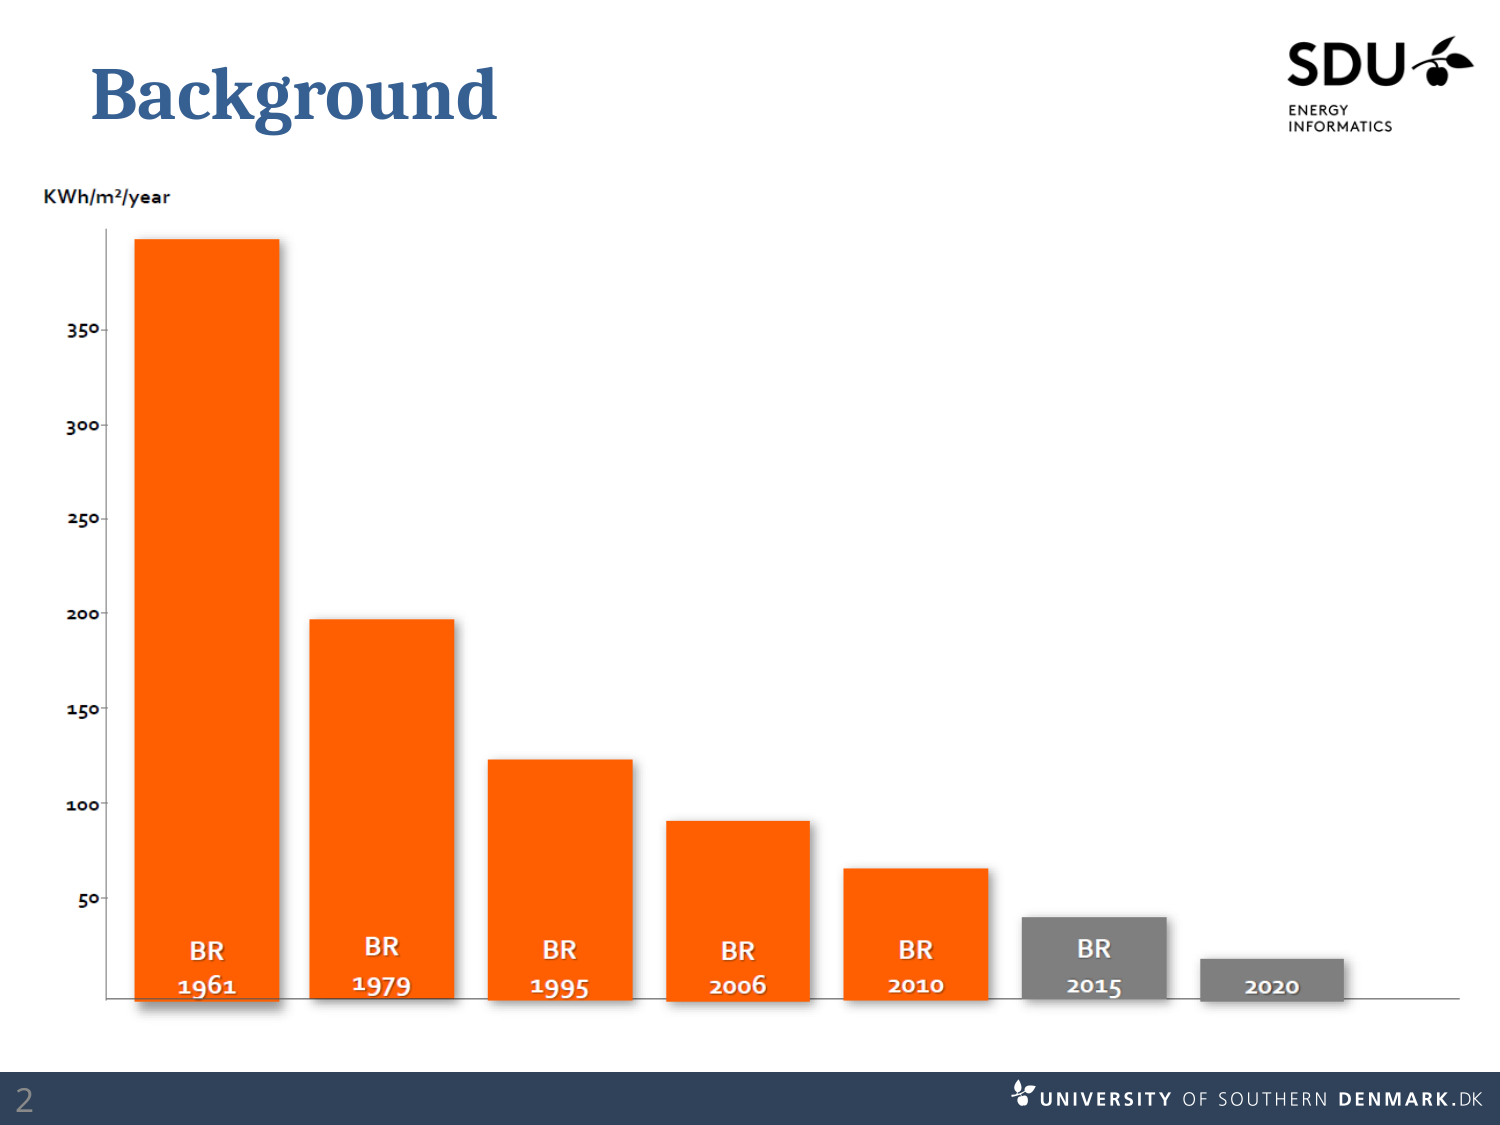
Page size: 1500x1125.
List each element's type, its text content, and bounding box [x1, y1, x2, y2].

picture [0, 1072, 1500, 1125]
picture [34, 172, 1483, 1047]
text_box Background [74, 0, 1425, 171]
picture [1281, 30, 1478, 150]
slide_number 2 [0, 1078, 71, 1125]
